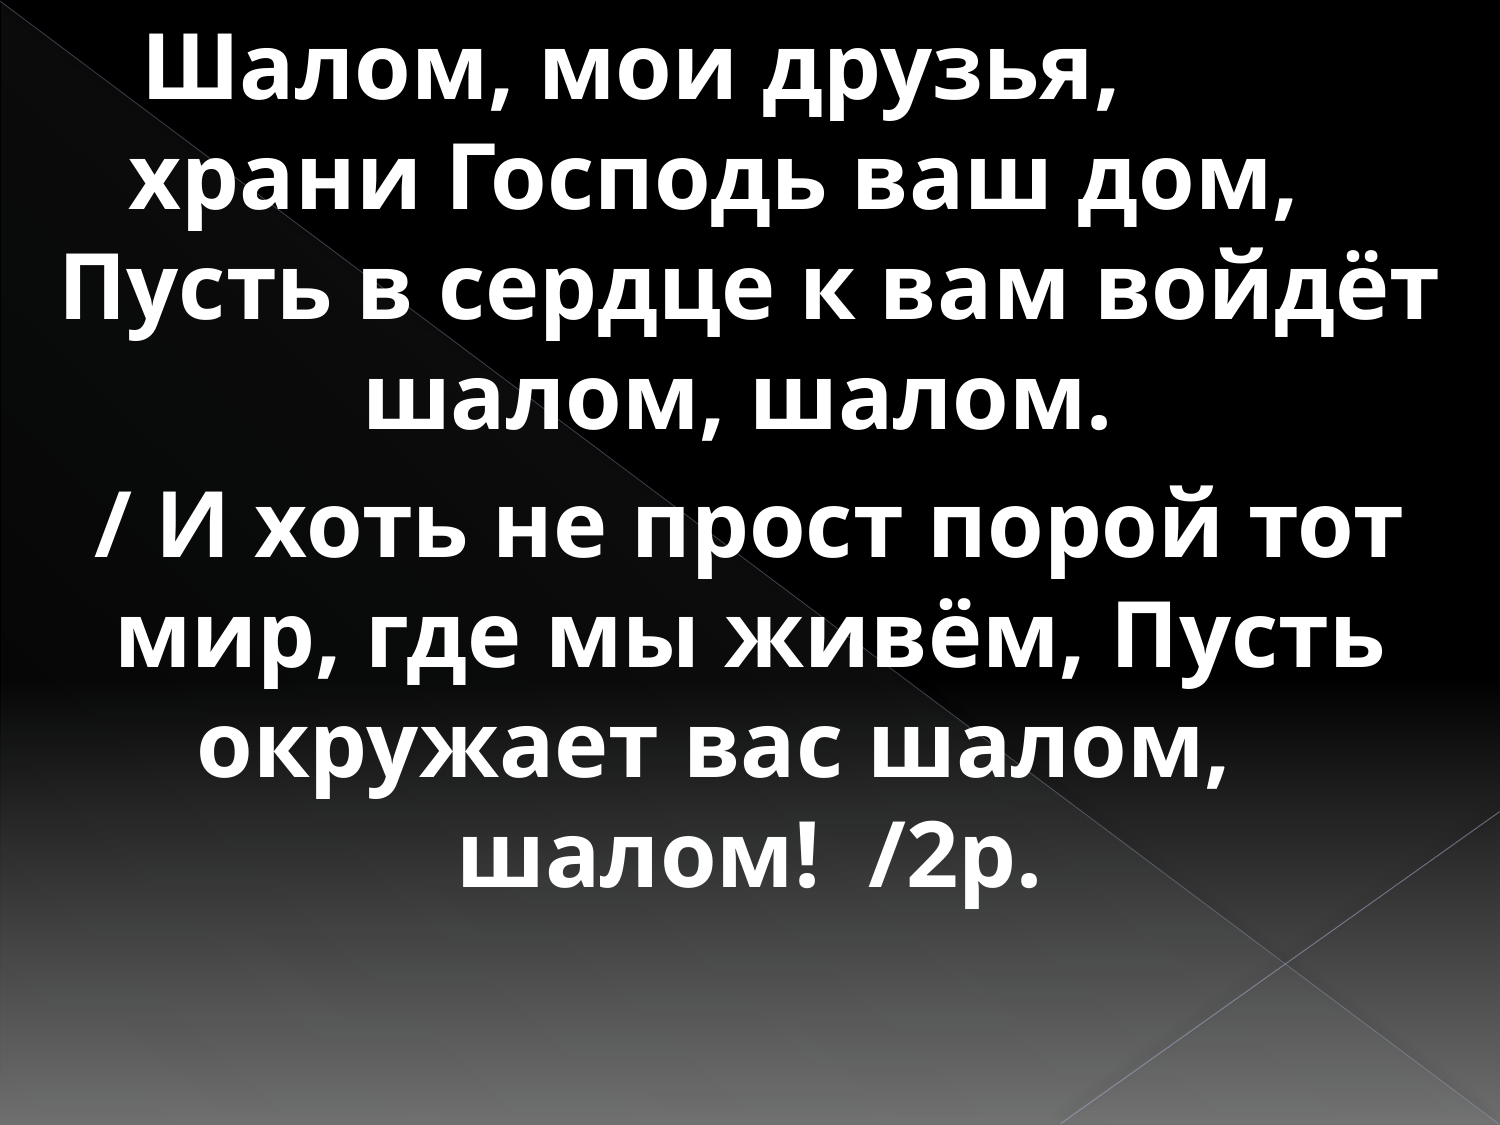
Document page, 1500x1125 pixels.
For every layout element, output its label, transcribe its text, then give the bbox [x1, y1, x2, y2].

list Шалом, мои друзья, храни Господь ваш дом, Пусть в сердце к вам войдёт шалом, шалом. / И хоть не прост порой тот мир, где мы живём, Пусть окружает вас шалом, шалом! /2р. [0, 0, 1500, 1125]
